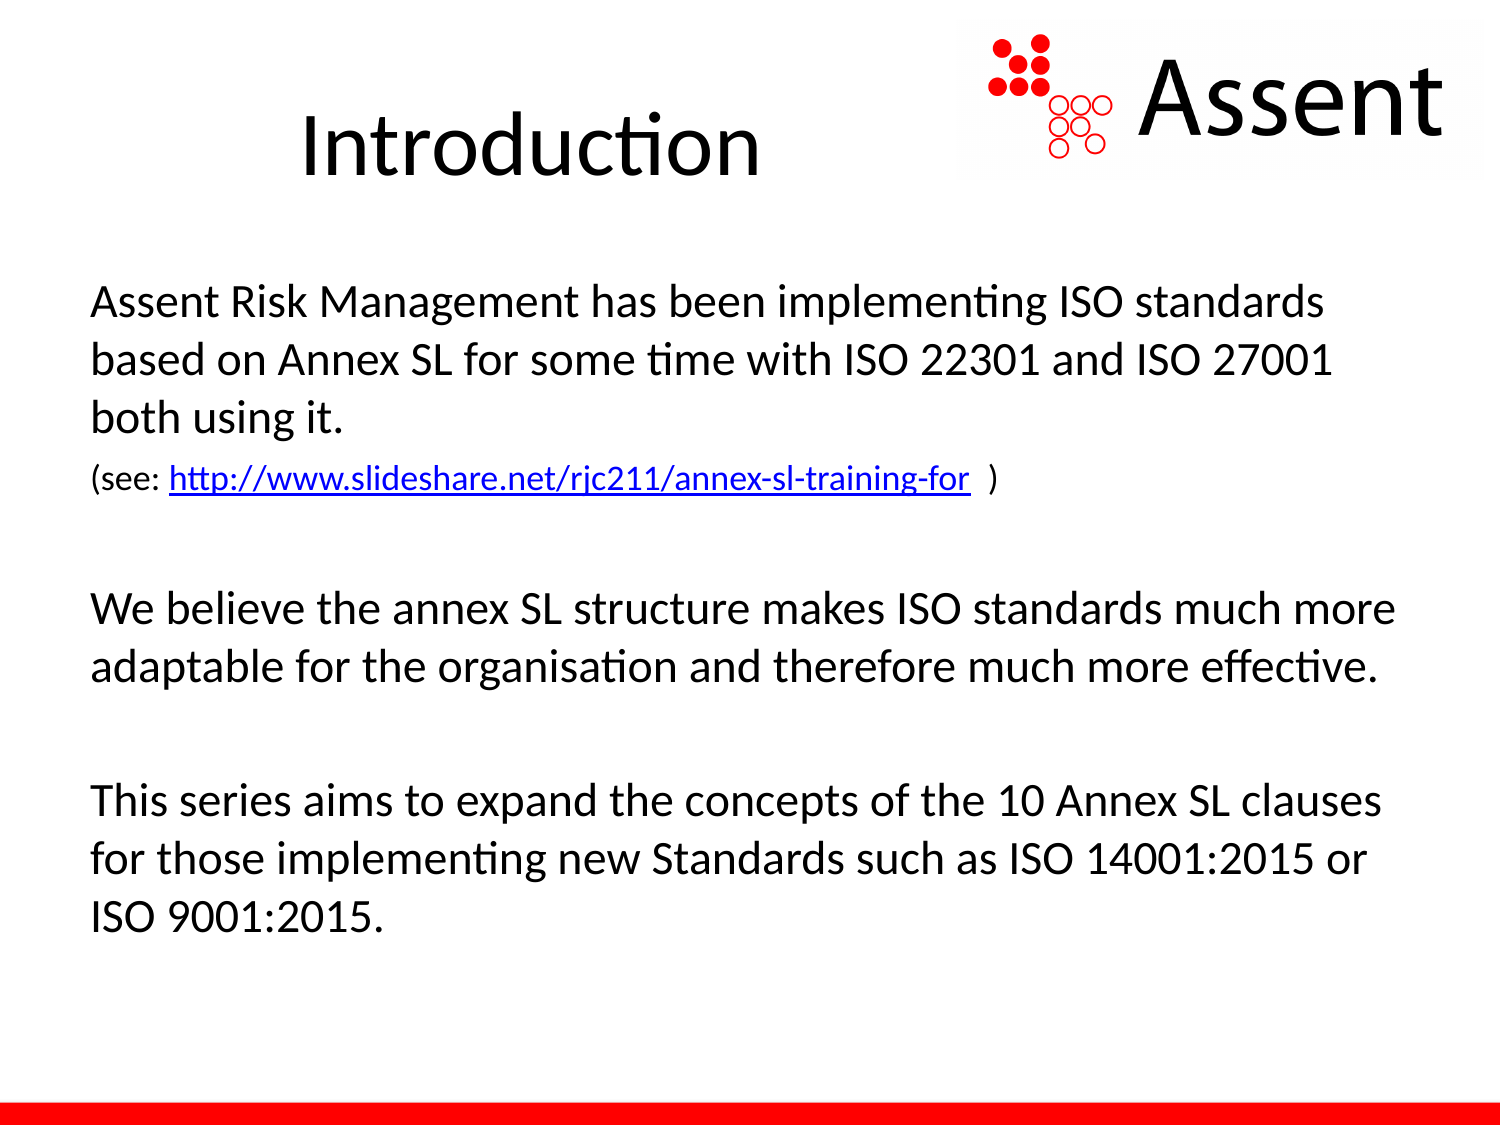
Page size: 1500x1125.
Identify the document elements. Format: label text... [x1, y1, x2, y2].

list Assent Risk Management has been implementing ISO standards based on Annex SL for some time with ISO 22301 and ISO 27001 both using it. (see: http://www.slideshare.net/rjc211/annex-sl-training-for ) We believe the annex SL structure makes ISO standards much more adaptable for the organisation and therefore much more effective. This series aims to expand the concepts of the 10 Annex SL clauses for those implementing new Standards such as ISO 14001:2015 or ISO 9001:2015. [75, 262, 1425, 1005]
picture [956, 19, 1484, 180]
title Introduction [75, 45, 988, 233]
